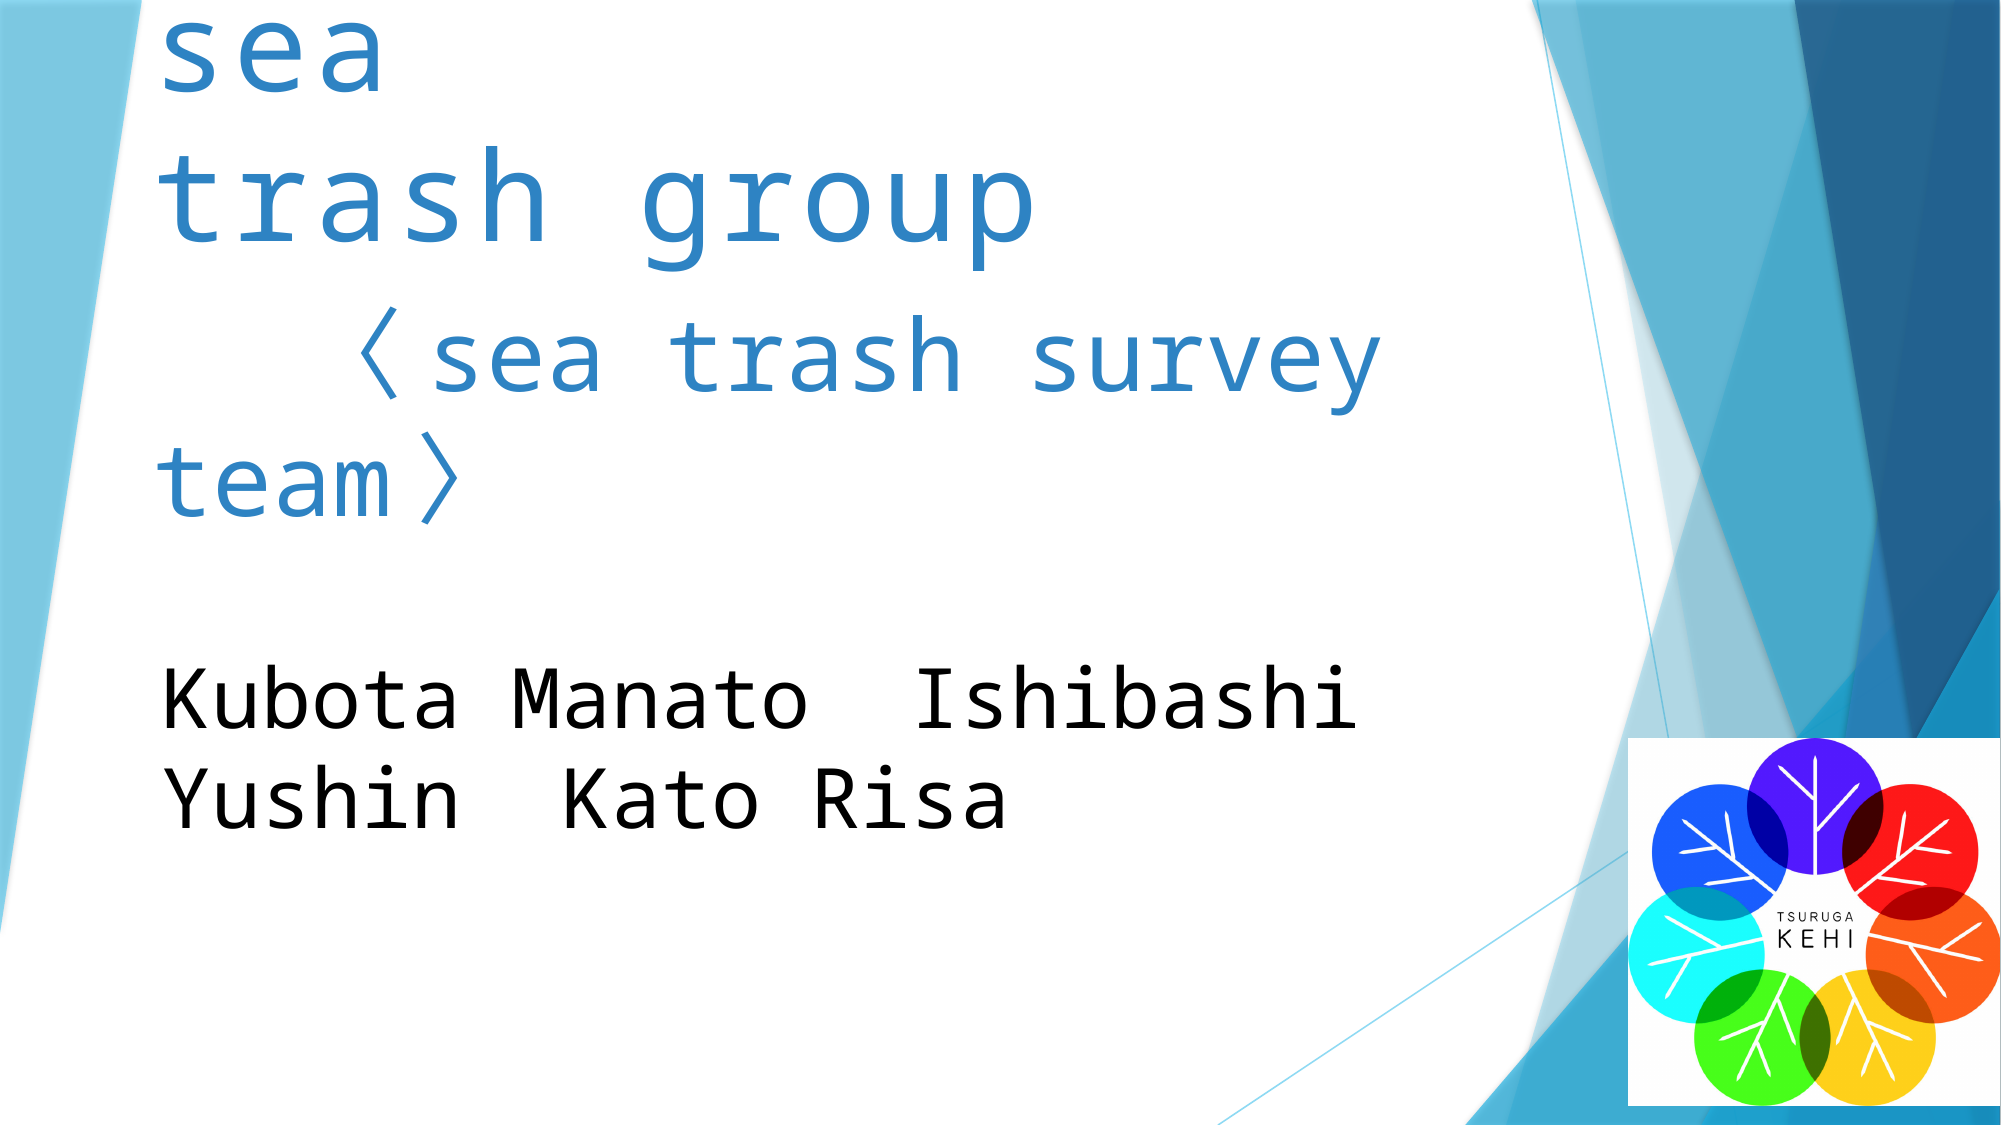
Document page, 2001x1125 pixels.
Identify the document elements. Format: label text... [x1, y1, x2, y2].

title Kehi no Matsubara sea trash group 〈sea trash survey team〉 [137, 0, 1630, 544]
subtitle Kubota Manato Ishibashi Yushin Kato Risa [145, 637, 1602, 970]
picture [1627, 737, 2000, 1107]
